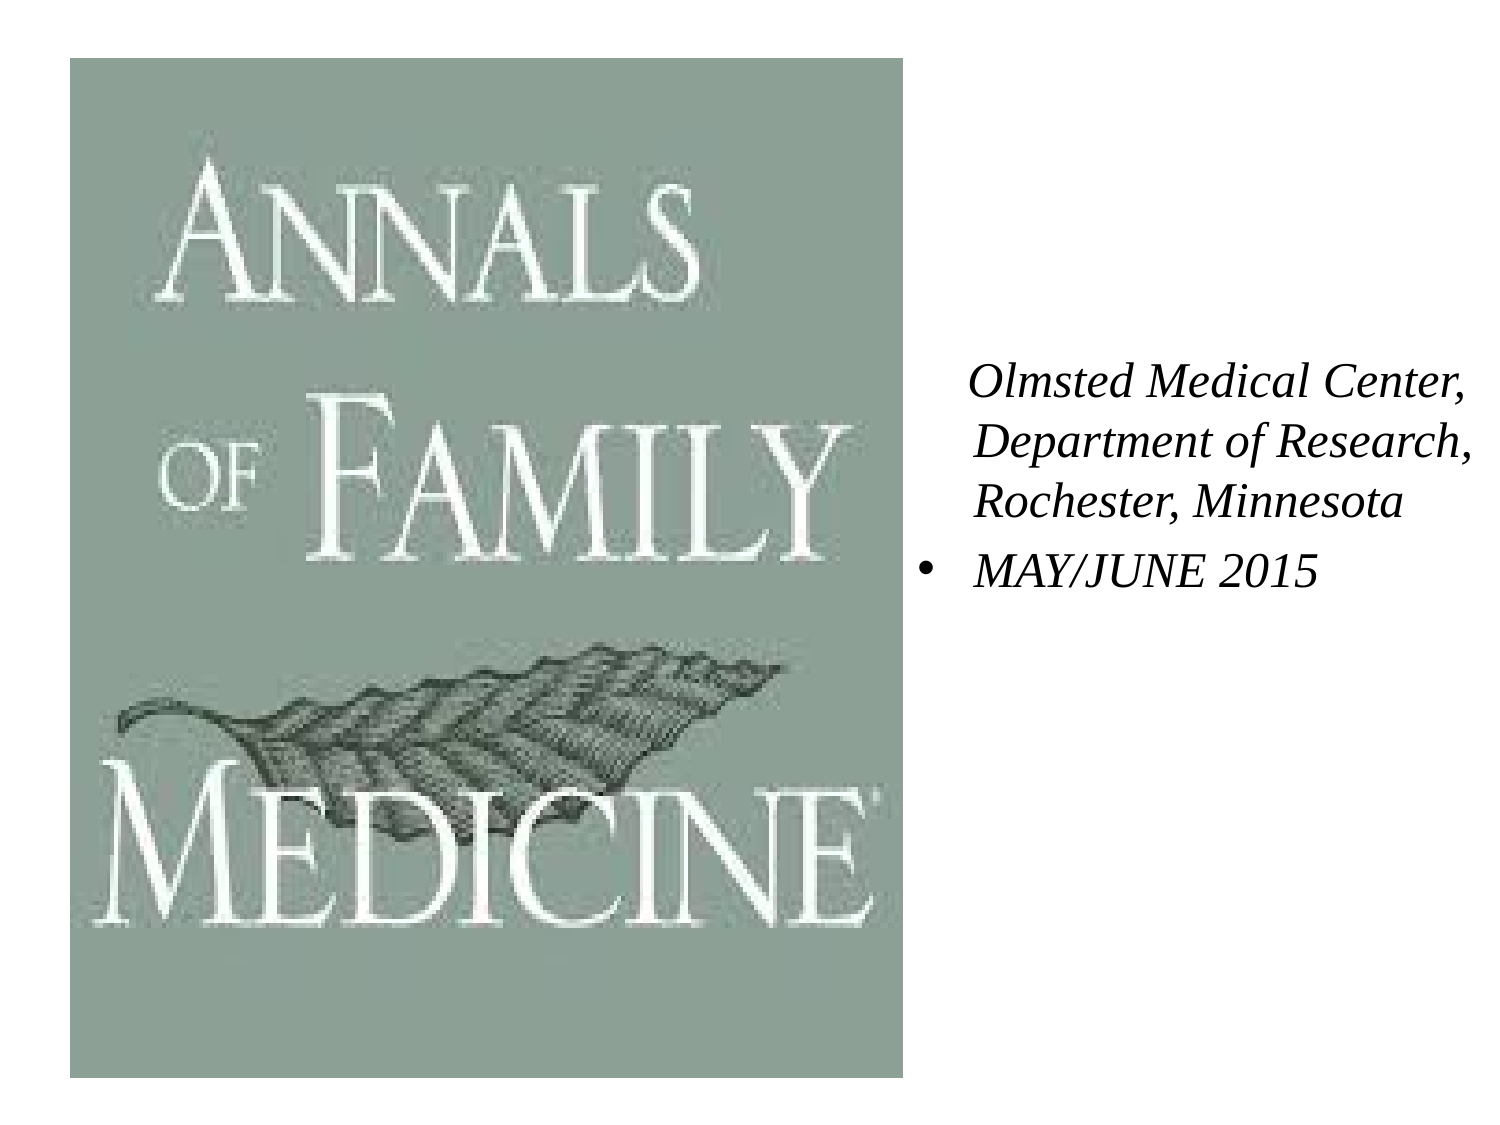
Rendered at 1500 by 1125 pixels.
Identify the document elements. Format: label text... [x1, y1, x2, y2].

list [70, 58, 903, 1079]
list Olmsted Medical Center, Department of Research, Rochester, Minnesota MAY/JUNE 2015 [907, 339, 1500, 1006]
title [74, 44, 1426, 233]
